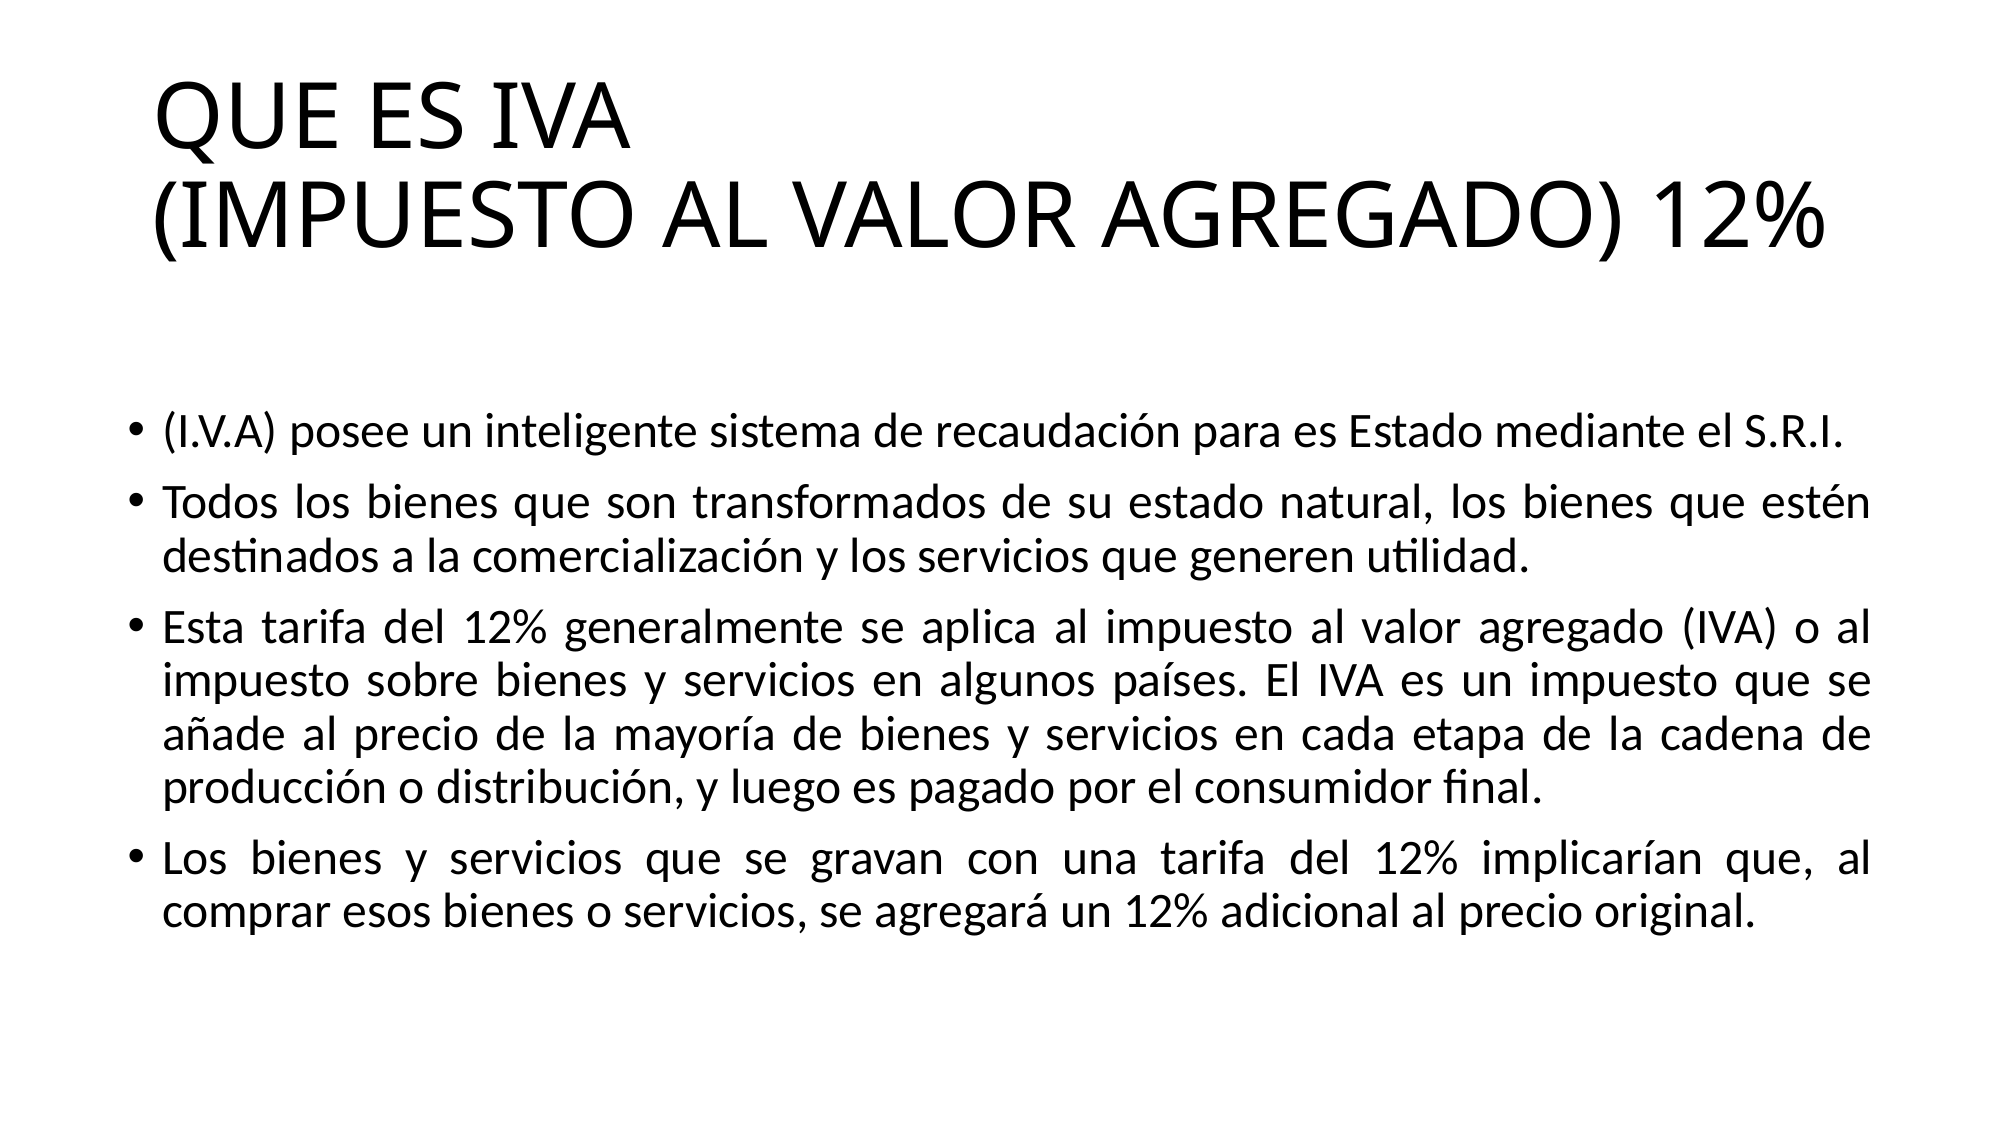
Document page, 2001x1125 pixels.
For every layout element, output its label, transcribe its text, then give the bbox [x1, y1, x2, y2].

title QUE ES IVA (IMPUESTO AL VALOR AGREGADO) 12% [137, 59, 1863, 278]
list (I.V.A) posee un inteligente sistema de recaudación para es Estado mediante el S.R.I. Todos los bienes que son transformados de su estado natural, los bienes que estén destinados a la comercialización y los servicios que generen utilidad. Esta tarifa del 12% generalmente se aplica al impuesto al valor agregado (IVA) o al impuesto sobre bienes y servicios en algunos países. El IVA es un impuesto que se añade al precio de la mayoría de bienes y servicios en cada etapa de la cadena de producción o distribución, y luego es pagado por el consumidor final. Los bienes y servicios que se gravan con una tarifa del 12% implicarían que, al comprar esos bienes o servicios, se agregará un 12% adicional al precio original. [112, 397, 1888, 1061]
